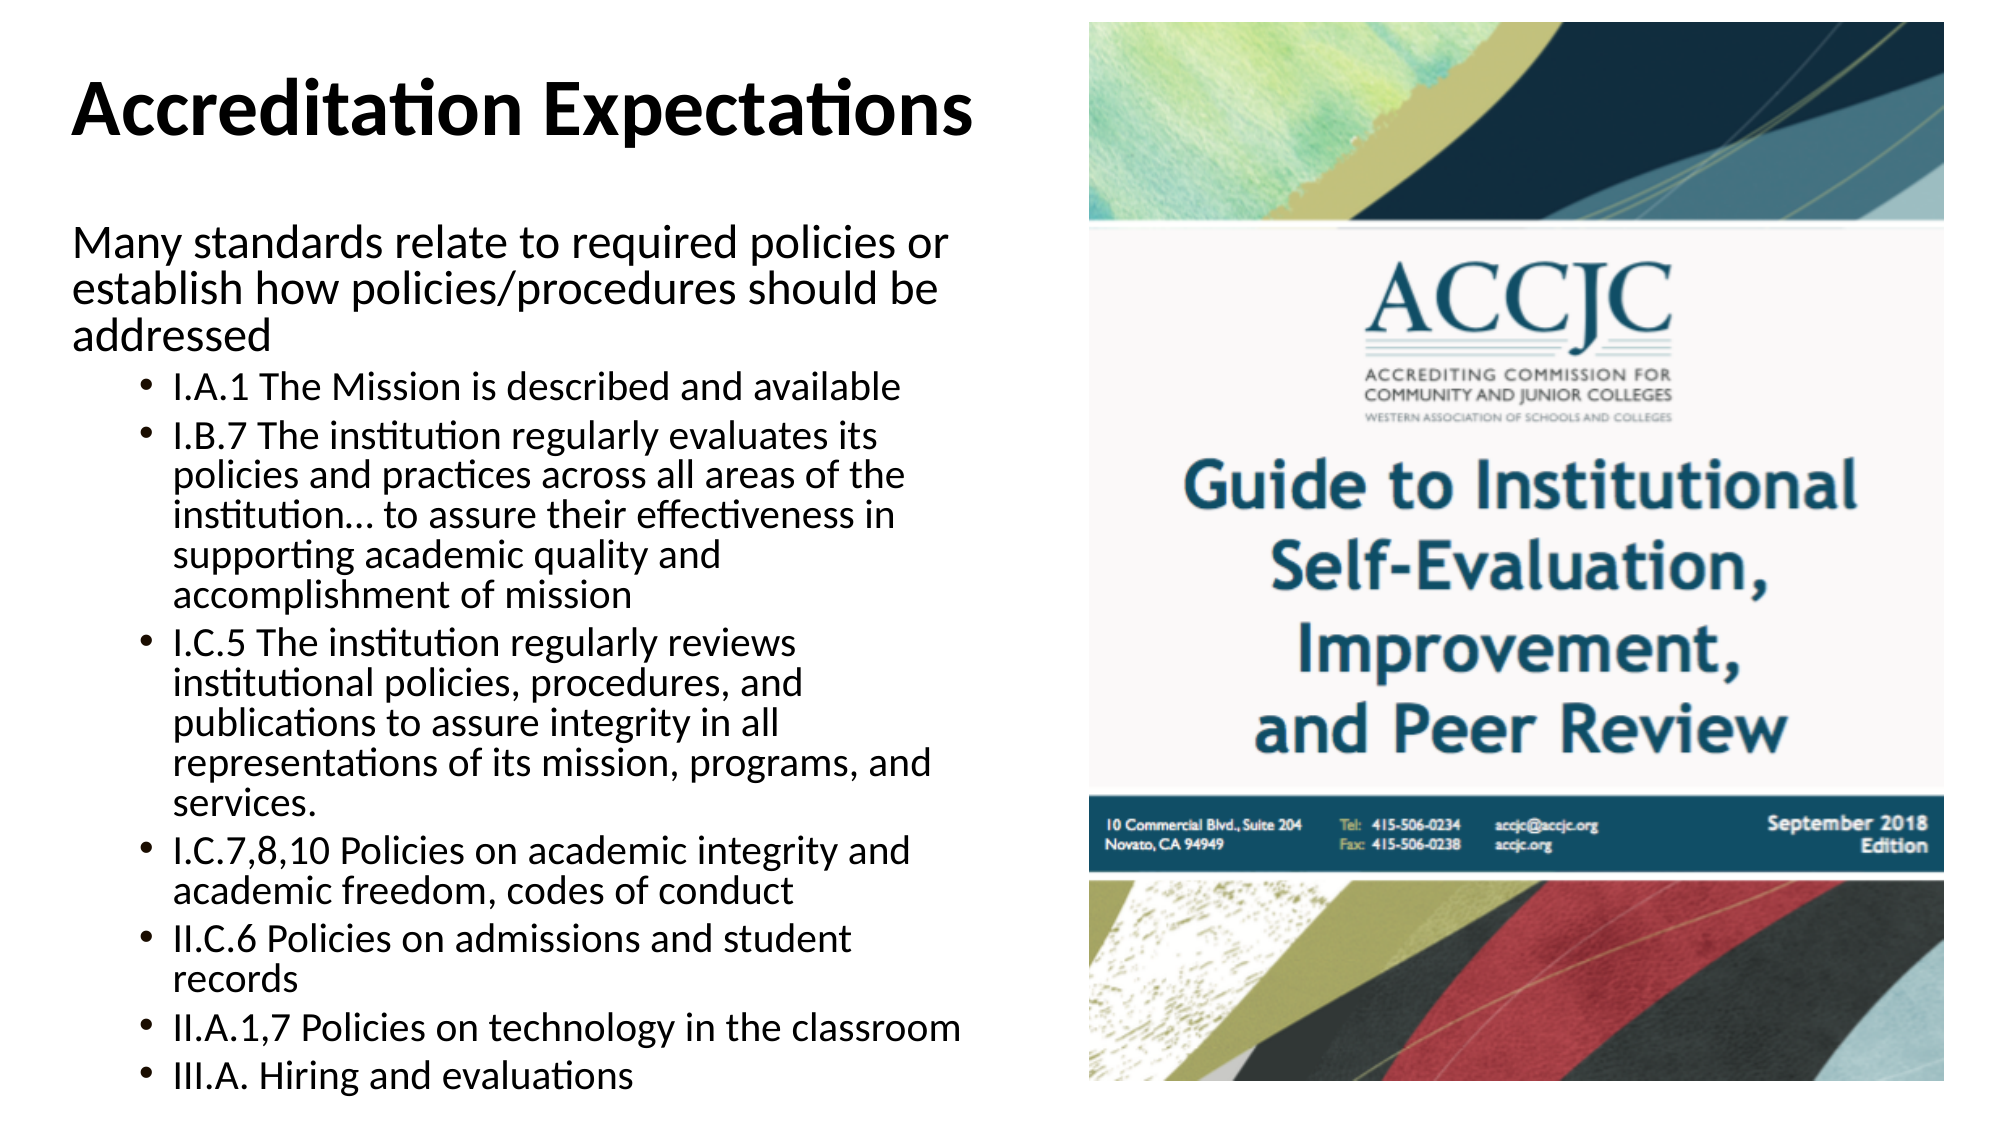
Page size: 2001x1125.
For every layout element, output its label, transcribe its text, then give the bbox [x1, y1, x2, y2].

title Accreditation Expectations [56, 57, 1084, 161]
picture [1089, 21, 1944, 1082]
list Many standards relate to required policies or establish how policies/procedures should be addressed I.A.1 The Mission is described and available I.B.7 The institution regularly evaluates its policies and practices across all areas of the institution… to assure their effectiveness in supporting academic quality and accomplishment of mission I.C.5 The institution regularly reviews institutional policies, procedures, and publications to assure integrity in all representations of its mission, programs, and services. I.C.7,8,10 Policies on academic integrity and academic freedom, codes of conduct II.C.6 Policies on admissions and student records II.A.1,7 Policies on technology in the classroom III.A. Hiring and evaluations [56, 213, 988, 1106]
